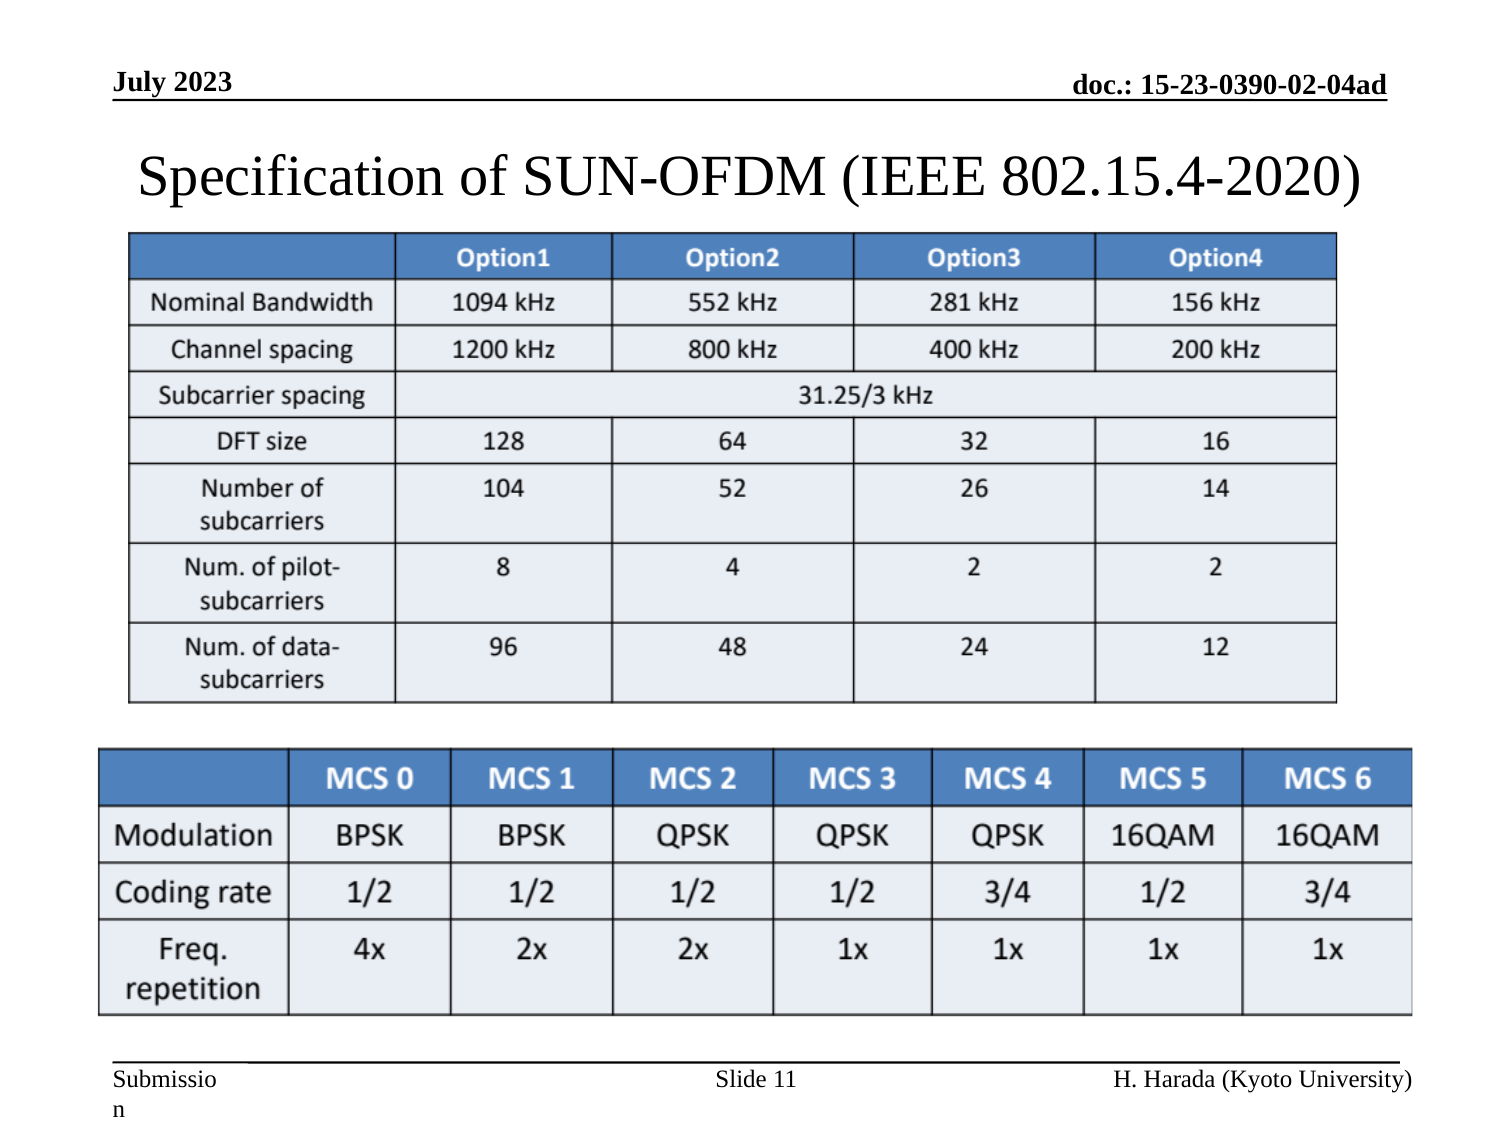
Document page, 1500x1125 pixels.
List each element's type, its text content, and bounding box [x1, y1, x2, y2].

picture [97, 745, 1413, 1027]
picture [128, 231, 1338, 710]
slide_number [112, 62, 375, 98]
footer H. Harada (Kyoto University) [900, 1062, 1413, 1093]
slide_number Slide 11 [712, 1062, 800, 1093]
title Specification of SUN-OFDM (IEEE 802.15.4-2020) [20, 98, 1480, 245]
